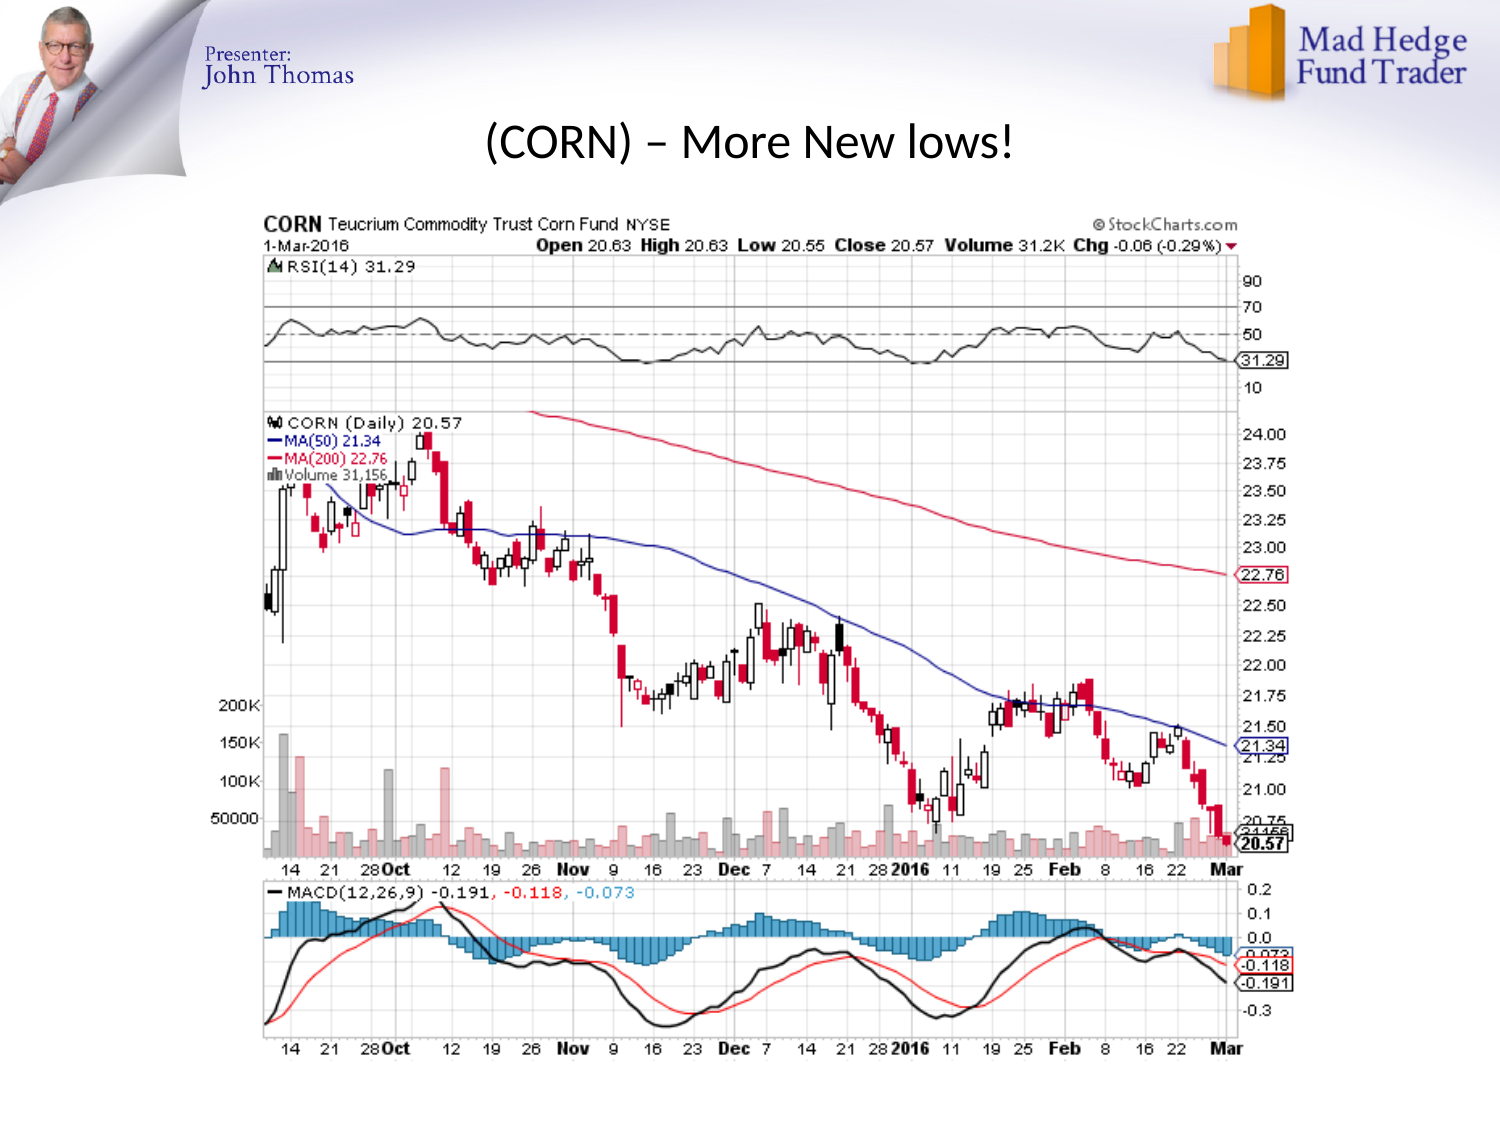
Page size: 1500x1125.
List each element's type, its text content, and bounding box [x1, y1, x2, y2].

title (CORN) – More New lows! [75, 45, 1425, 233]
picture [0, 0, 1500, 1063]
